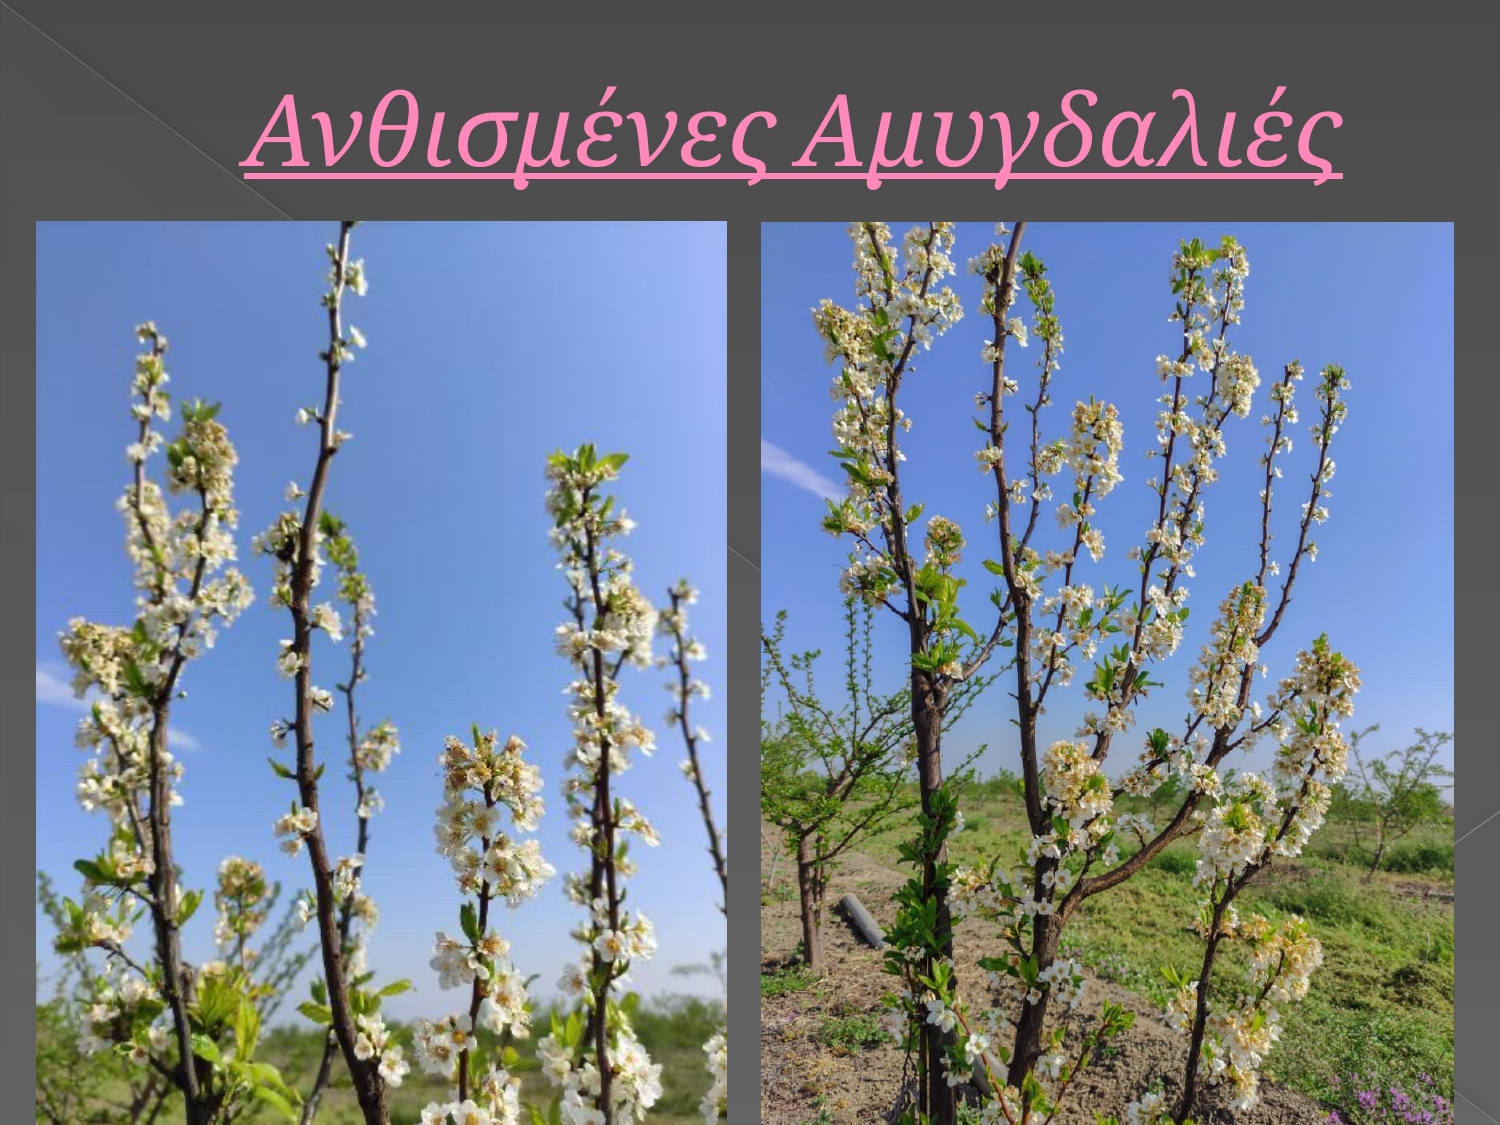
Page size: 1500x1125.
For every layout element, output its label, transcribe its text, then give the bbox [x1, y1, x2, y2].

picture [36, 221, 727, 1125]
picture [761, 222, 1454, 1125]
title Ανθισμένες Αμυγδαλιές [150, 11, 1500, 242]
